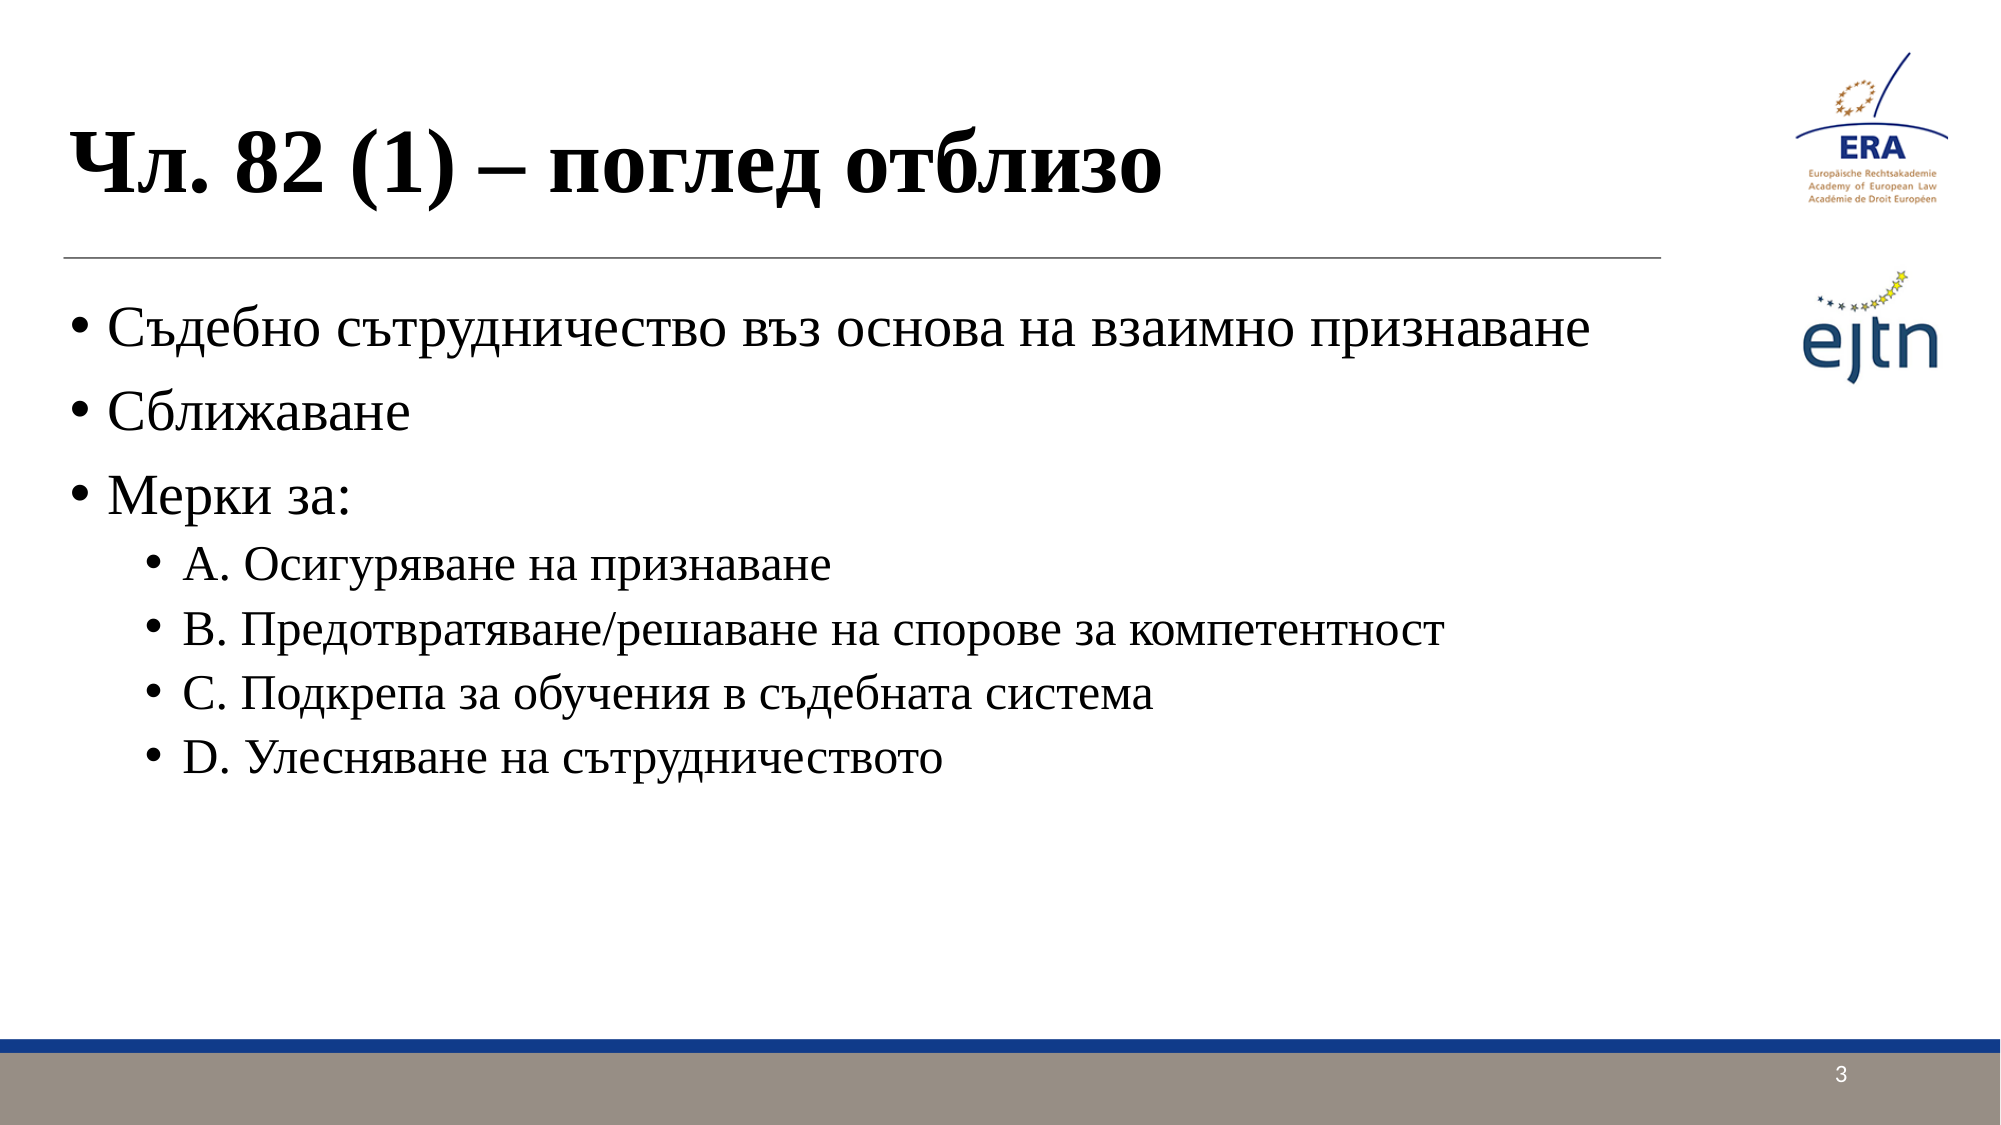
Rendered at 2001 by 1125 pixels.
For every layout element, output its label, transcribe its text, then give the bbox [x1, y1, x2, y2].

title Чл. 82 (1) – поглед отблизо [54, 53, 1780, 272]
list Съдебно сътрудничество въз основа на взаимно признаване Сближаване Мерки за: A. Осигуряване на признаване B. Предотвратяване/решаване на спорове за компетентност C. Подкрепа за обучения в съдебната система D. Улесняване на сътрудничеството [54, 288, 1780, 1003]
slide_number 3 [1412, 1042, 1863, 1103]
picture [0, 0, 2001, 1125]
